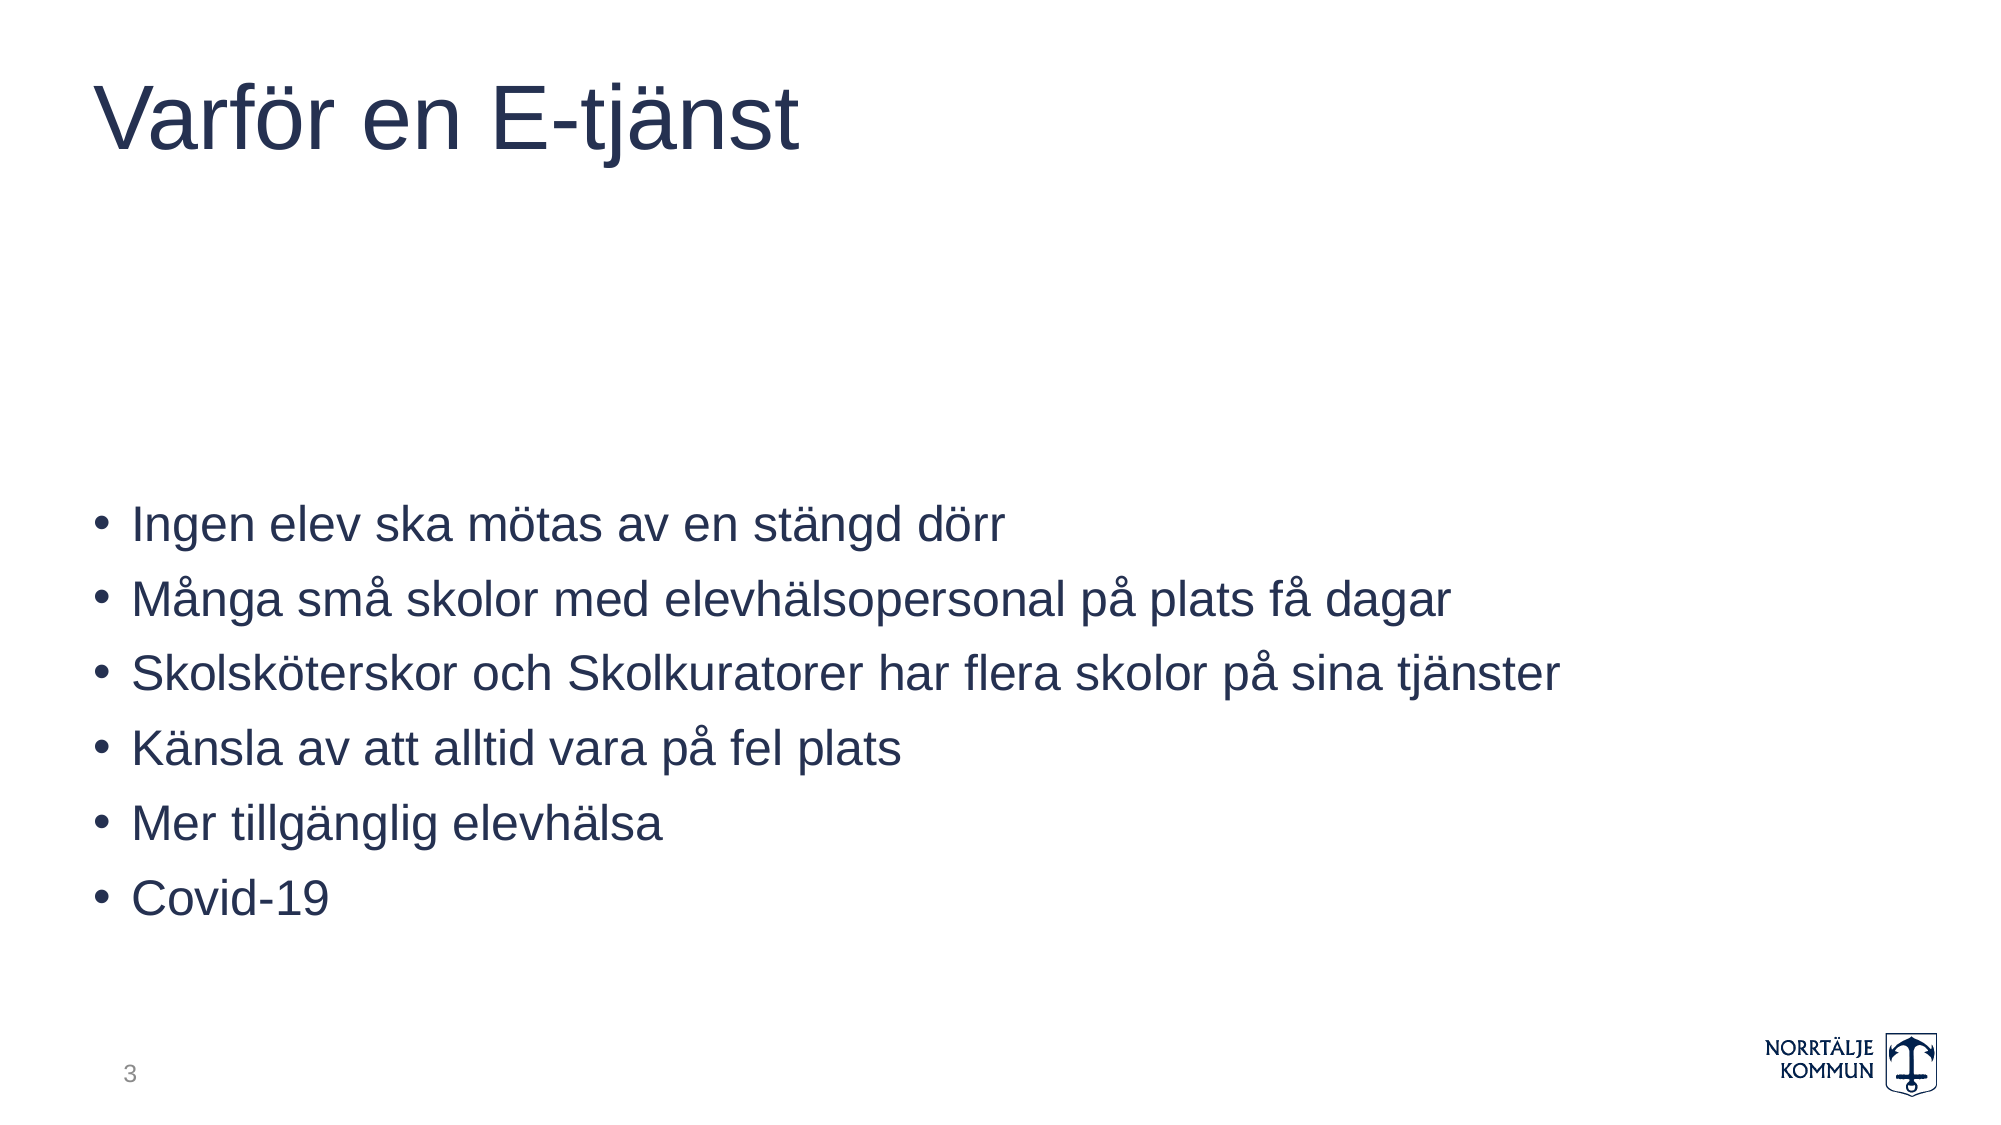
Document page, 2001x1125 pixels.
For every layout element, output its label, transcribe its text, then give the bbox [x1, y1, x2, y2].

picture [1765, 1033, 1937, 1097]
slide_number 3 [78, 1042, 153, 1103]
title Varför en E-tjänst [78, 62, 1002, 398]
list Ingen elev ska mötas av en stängd dörr Många små skolor med elevhälsopersonal på plats få dagar Skolsköterskor och Skolkuratorer har flera skolor på sina tjänster Känsla av att alltid vara på fel plats Mer tillgänglig elevhälsa Covid-19 [78, 490, 1940, 1007]
